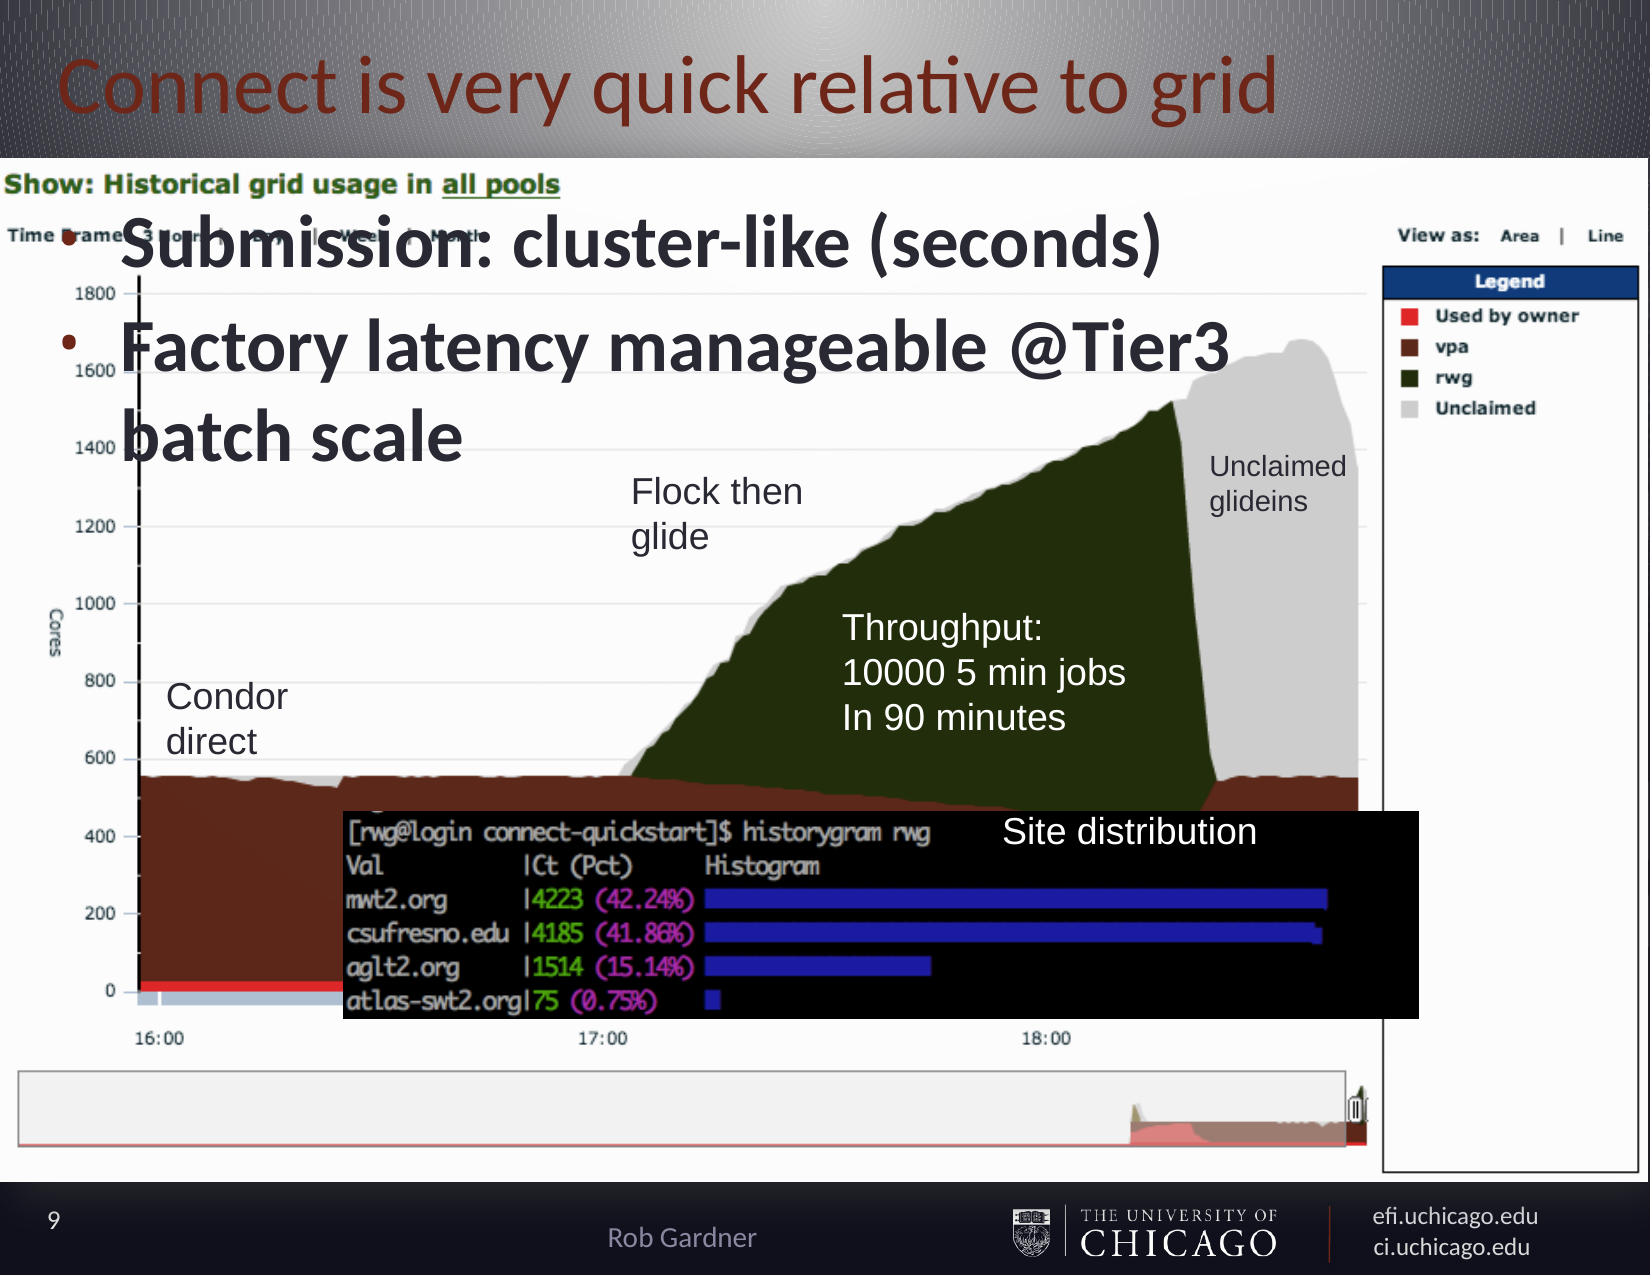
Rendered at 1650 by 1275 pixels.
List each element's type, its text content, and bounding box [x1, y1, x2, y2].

picture [0, 158, 1649, 1183]
picture [1013, 1201, 1278, 1257]
title Connect is very quick relative to grid [41, 6, 1585, 156]
